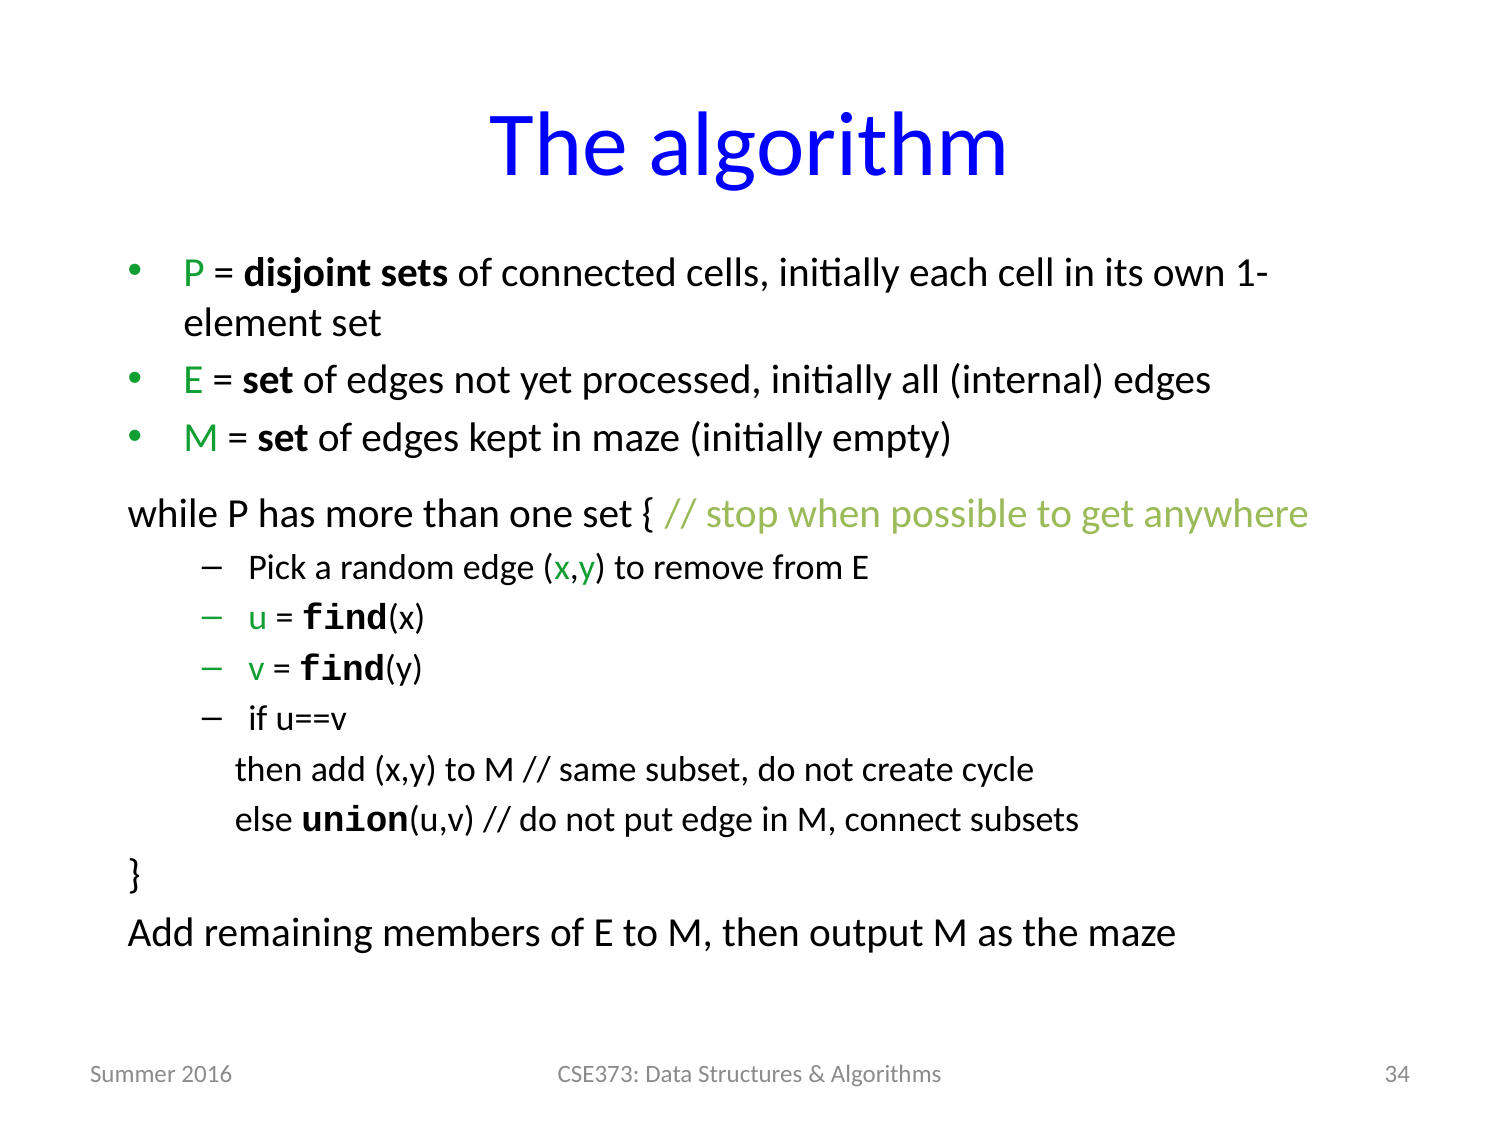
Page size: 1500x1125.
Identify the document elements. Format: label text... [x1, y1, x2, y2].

slide_number Summer 2016 [75, 1042, 425, 1103]
title The algorithm [75, 45, 1425, 233]
footer CSE373: Data Structures & Algorithms [512, 1042, 988, 1103]
slide_number 34 [1074, 1042, 1425, 1103]
list P = disjoint sets of connected cells, initially each cell in its own 1-element set E = set of edges not yet processed, initially all (internal) edges M = set of edges kept in maze (initially empty) while P has more than one set { // stop when possible to get anywhere Pick a random edge (x,y) to remove from E u = find(x) v = find(y) if u==v then add (x,y) to M // same subset, do not create cycle else union(u,v) // do not put edge in M, connect subsets } Add remaining members of E to M, then output M as the maze [112, 237, 1388, 975]
